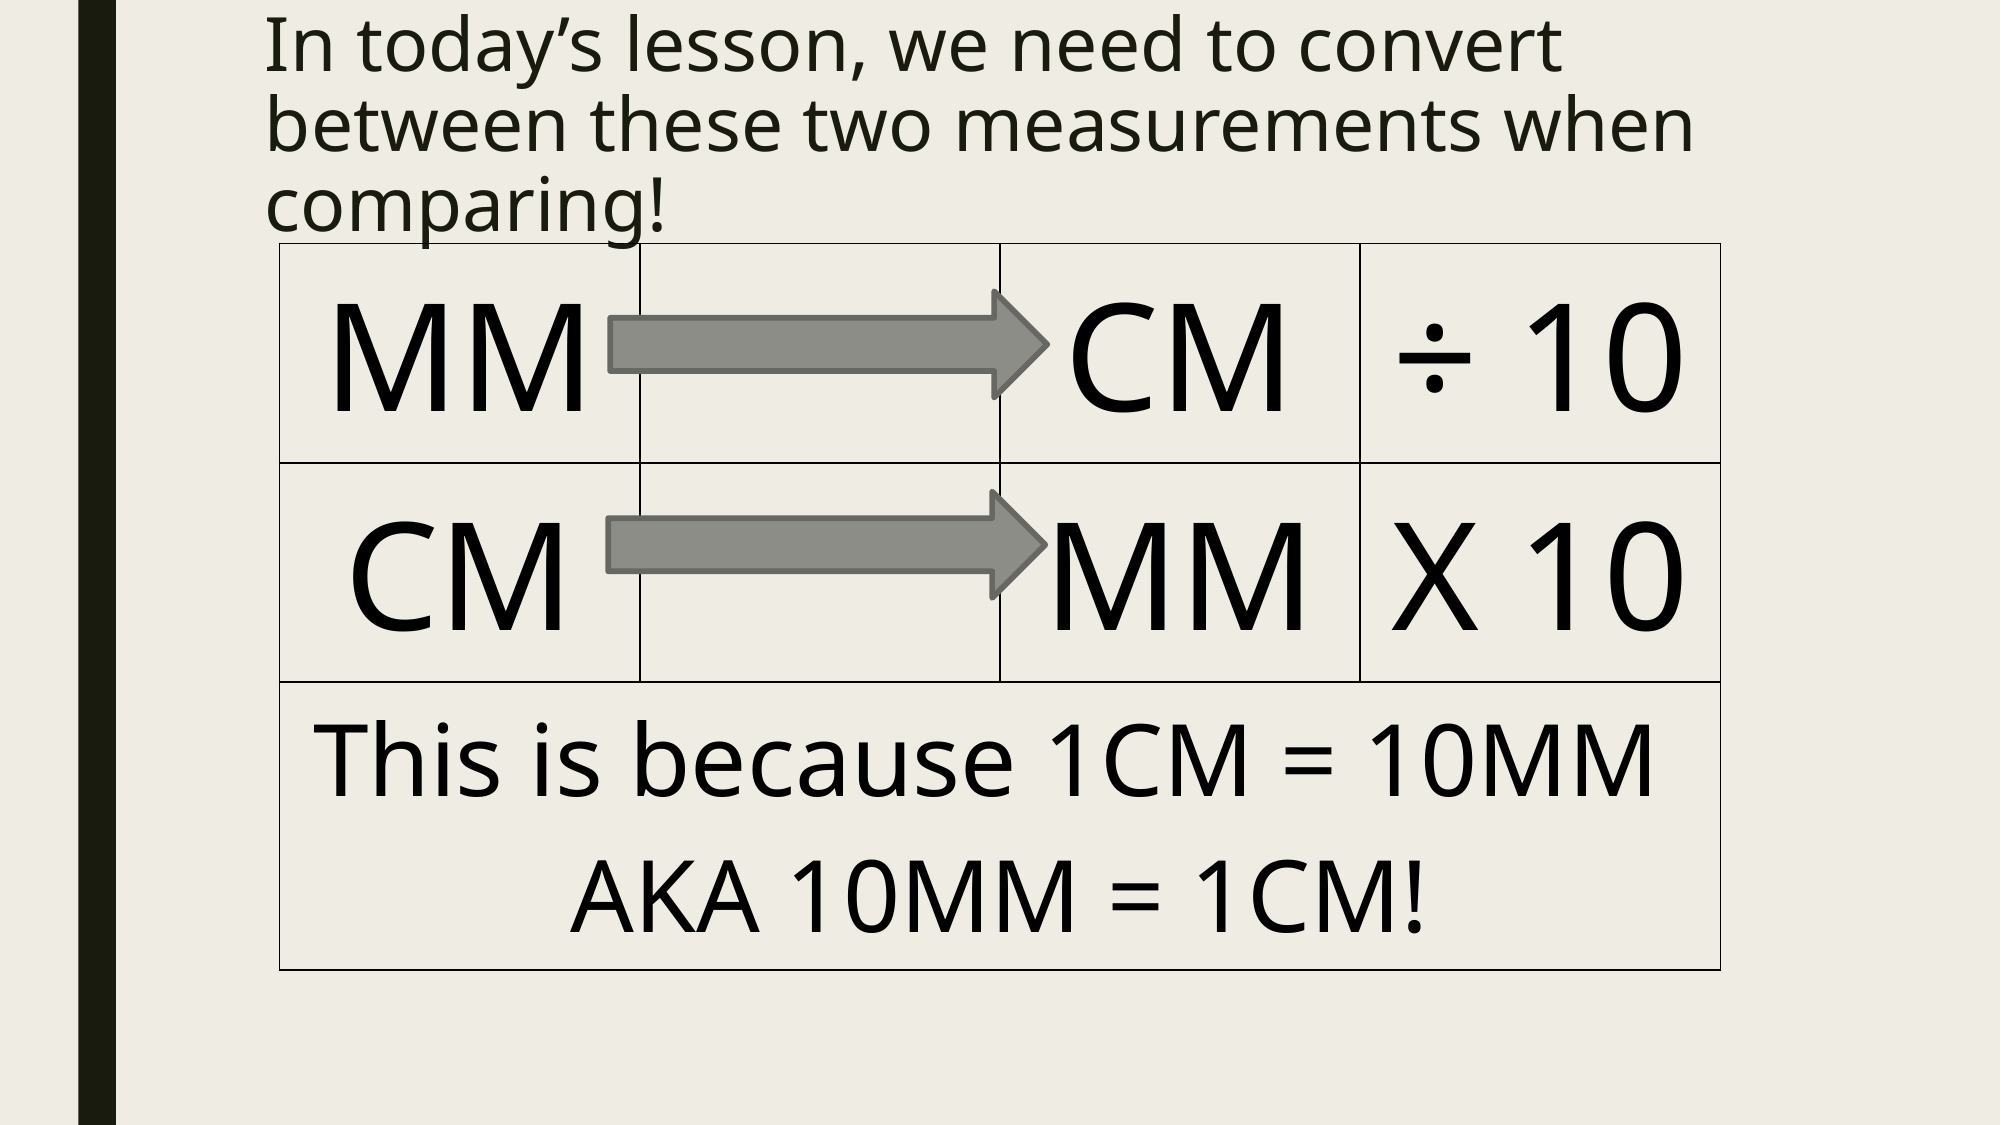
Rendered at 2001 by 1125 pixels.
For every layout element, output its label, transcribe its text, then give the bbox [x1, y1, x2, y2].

table_cell [641, 464, 999, 515]
text_box [607, 288, 1051, 401]
table_cell MM [1001, 464, 1359, 681]
table_cell This is because 1CM = 10MM AKA 10MM = 1CM! [280, 683, 1720, 969]
table_cell CM [280, 464, 639, 681]
table_header [641, 244, 999, 314]
table_header [641, 374, 999, 462]
table_cell X 10 [1361, 464, 1720, 681]
table_cell [641, 575, 999, 681]
table_header MM [280, 244, 639, 462]
text_box [605, 488, 1049, 601]
table_header CM [1001, 244, 1359, 462]
title In today’s lesson, we need to convert between these two measurements when comparing! [249, 0, 1750, 188]
table_header ÷ 10 [1361, 244, 1720, 462]
